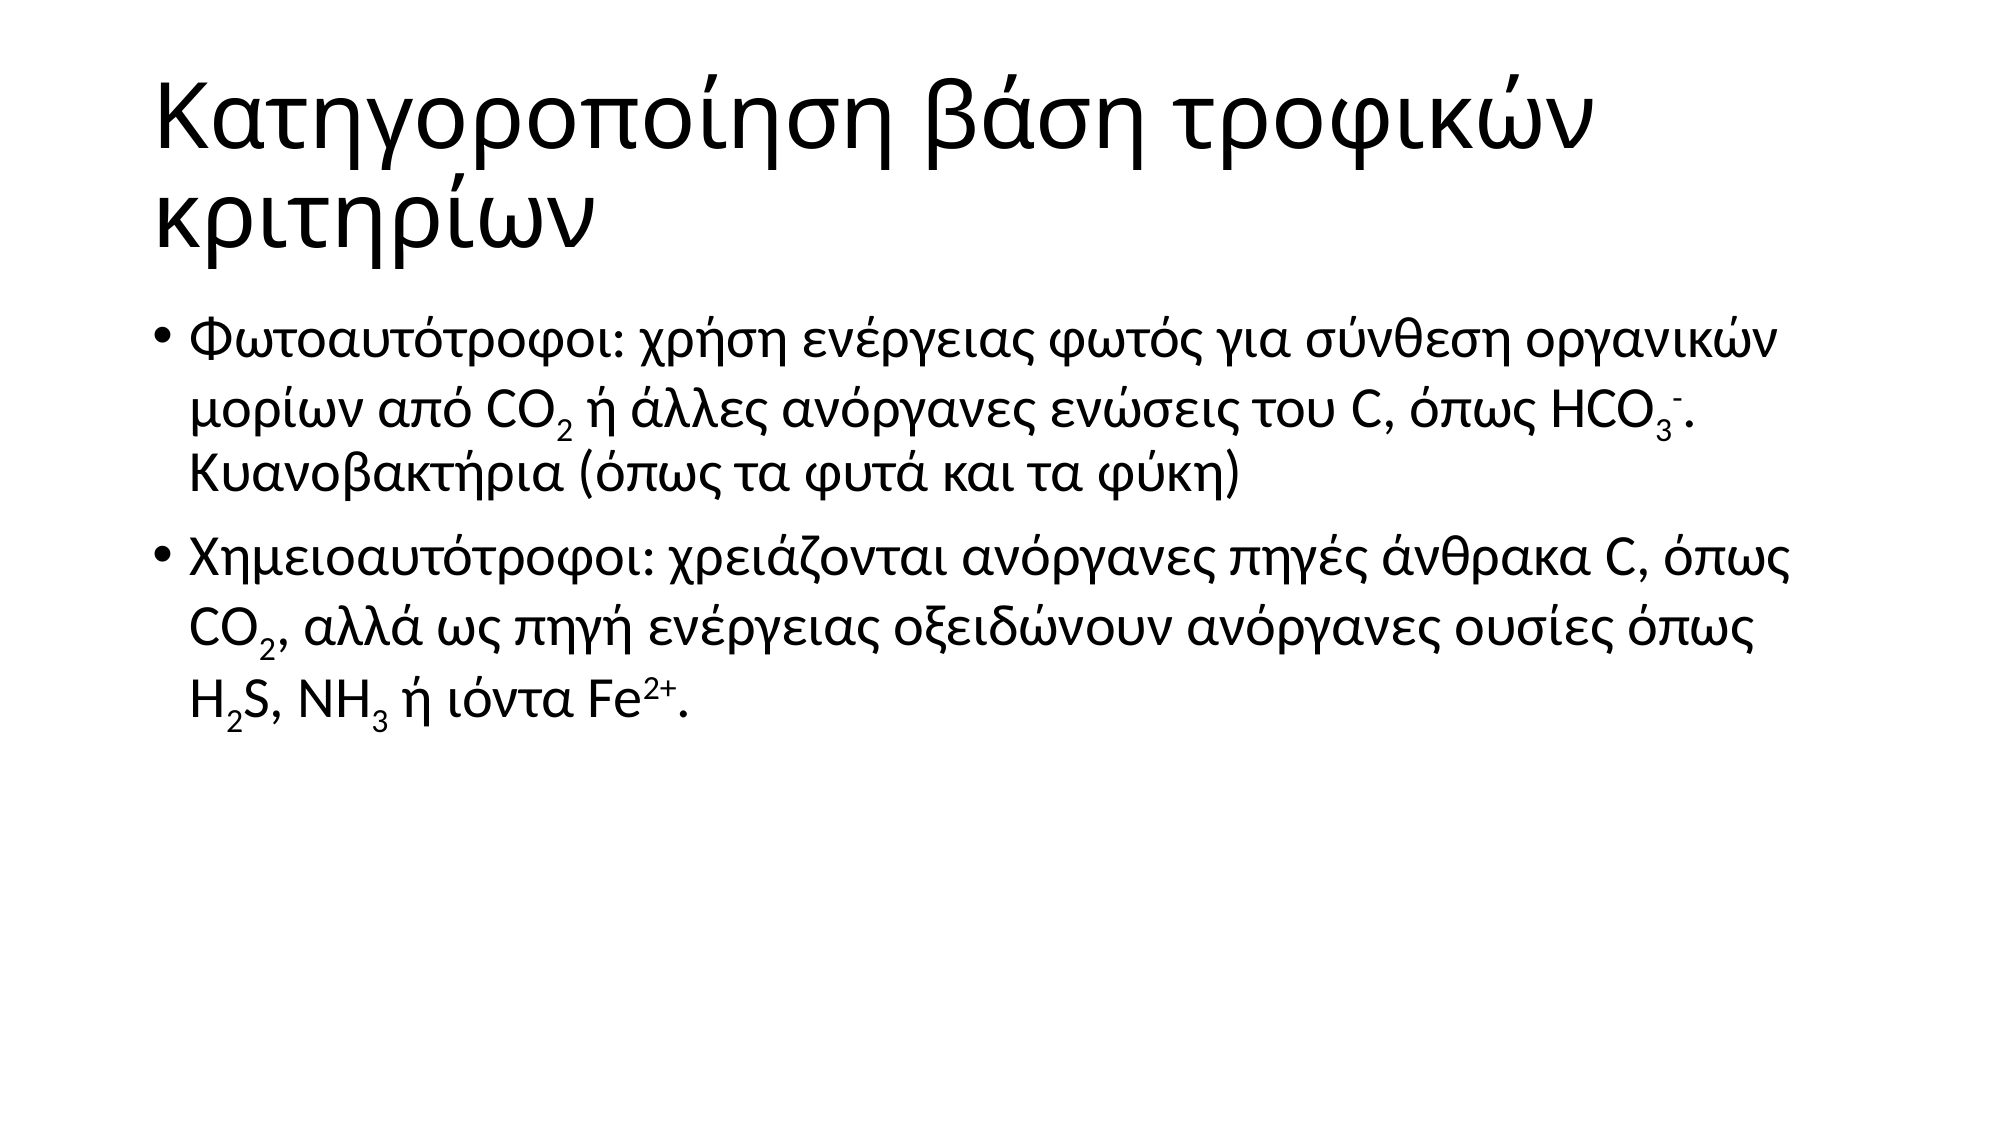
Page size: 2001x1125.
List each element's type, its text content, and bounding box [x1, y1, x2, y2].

title Κατηγοροποίηση βάση τροφικών κριτηρίων [137, 59, 1863, 278]
list Φωτοαυτότροφοι: χρήση ενέργειας φωτός για σύνθεση οργανικών μορίων από CO2 ή άλλες ανόργανες ενώσεις του C, όπως HCO3-. Κυανοβακτήρια (όπως τα φυτά και τα φύκη) Χημειοαυτότροφοι: χρειάζονται ανόργανες πηγές άνθρακα C, όπως CO2, αλλά ως πηγή ενέργειας οξειδώνουν ανόργανες ουσίες όπως H2S, NH3 ή ιόντα Fe2+. [137, 299, 1863, 1014]
